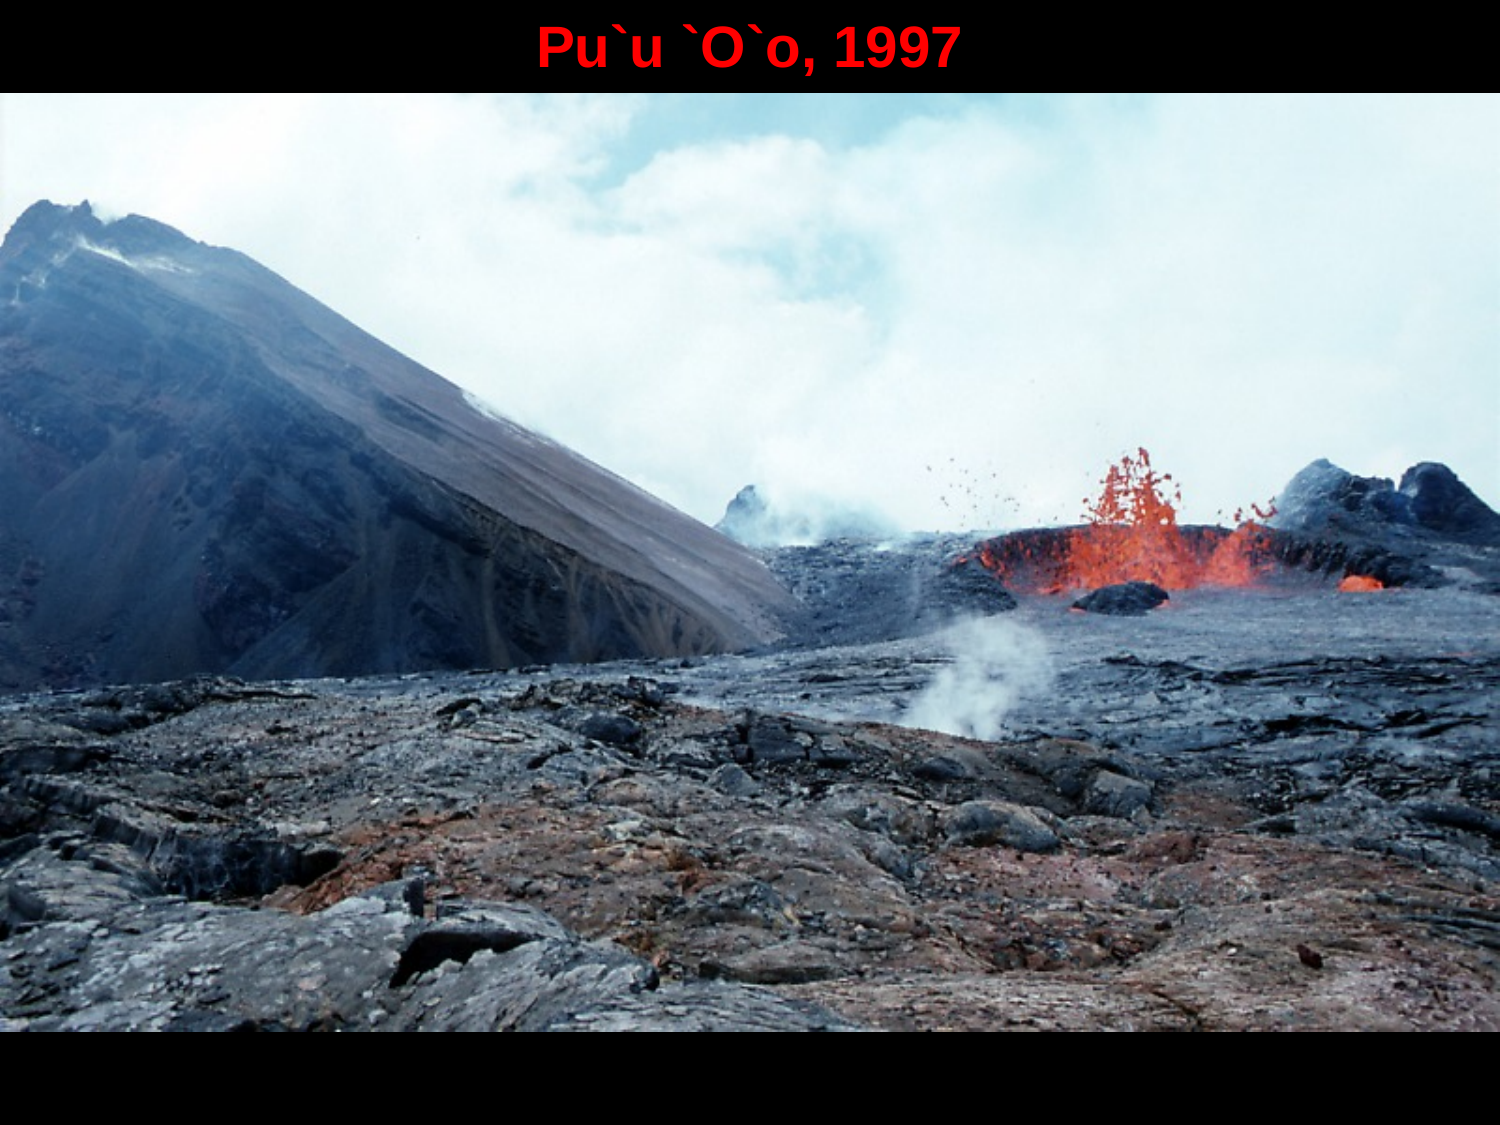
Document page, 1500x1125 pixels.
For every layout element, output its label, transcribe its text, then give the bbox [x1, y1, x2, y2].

picture [0, 93, 1500, 1032]
text_box Pu`u `O`o, 1997 [478, 2, 1022, 87]
